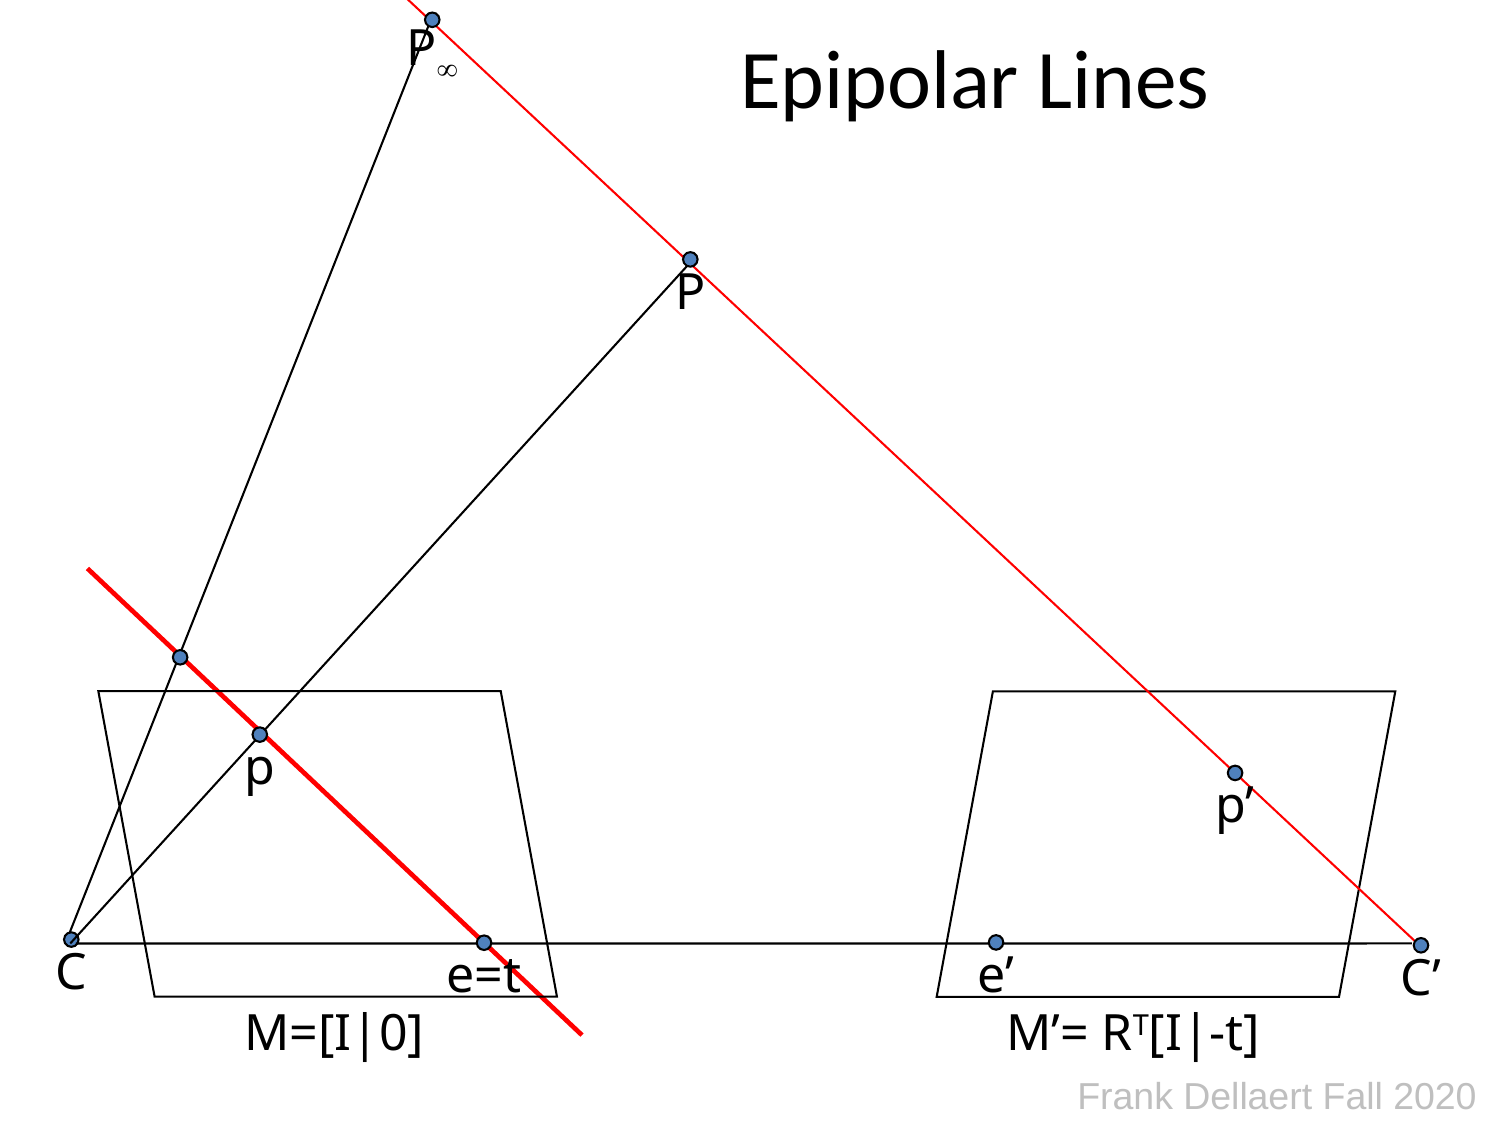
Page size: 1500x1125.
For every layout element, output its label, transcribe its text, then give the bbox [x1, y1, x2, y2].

text_box [144, 944, 557, 997]
title Epipolar Lines [724, 0, 1426, 151]
text_box [936, 944, 1349, 997]
text_box [172, 650, 188, 665]
text_box [946, 691, 1396, 943]
text_box P [424, 12, 440, 28]
text_box M=[I|0] [229, 992, 440, 1068]
text_box p [252, 727, 268, 742]
text_box e=t [476, 935, 492, 951]
text_box [98, 691, 548, 943]
text_box M’= RT[I|-t] [991, 992, 1276, 1068]
text_box C’ [1413, 938, 1429, 953]
text_box P [683, 252, 698, 267]
text_box e’ [988, 935, 1004, 950]
text_box p’ [1227, 765, 1243, 781]
text_box C [64, 932, 79, 947]
